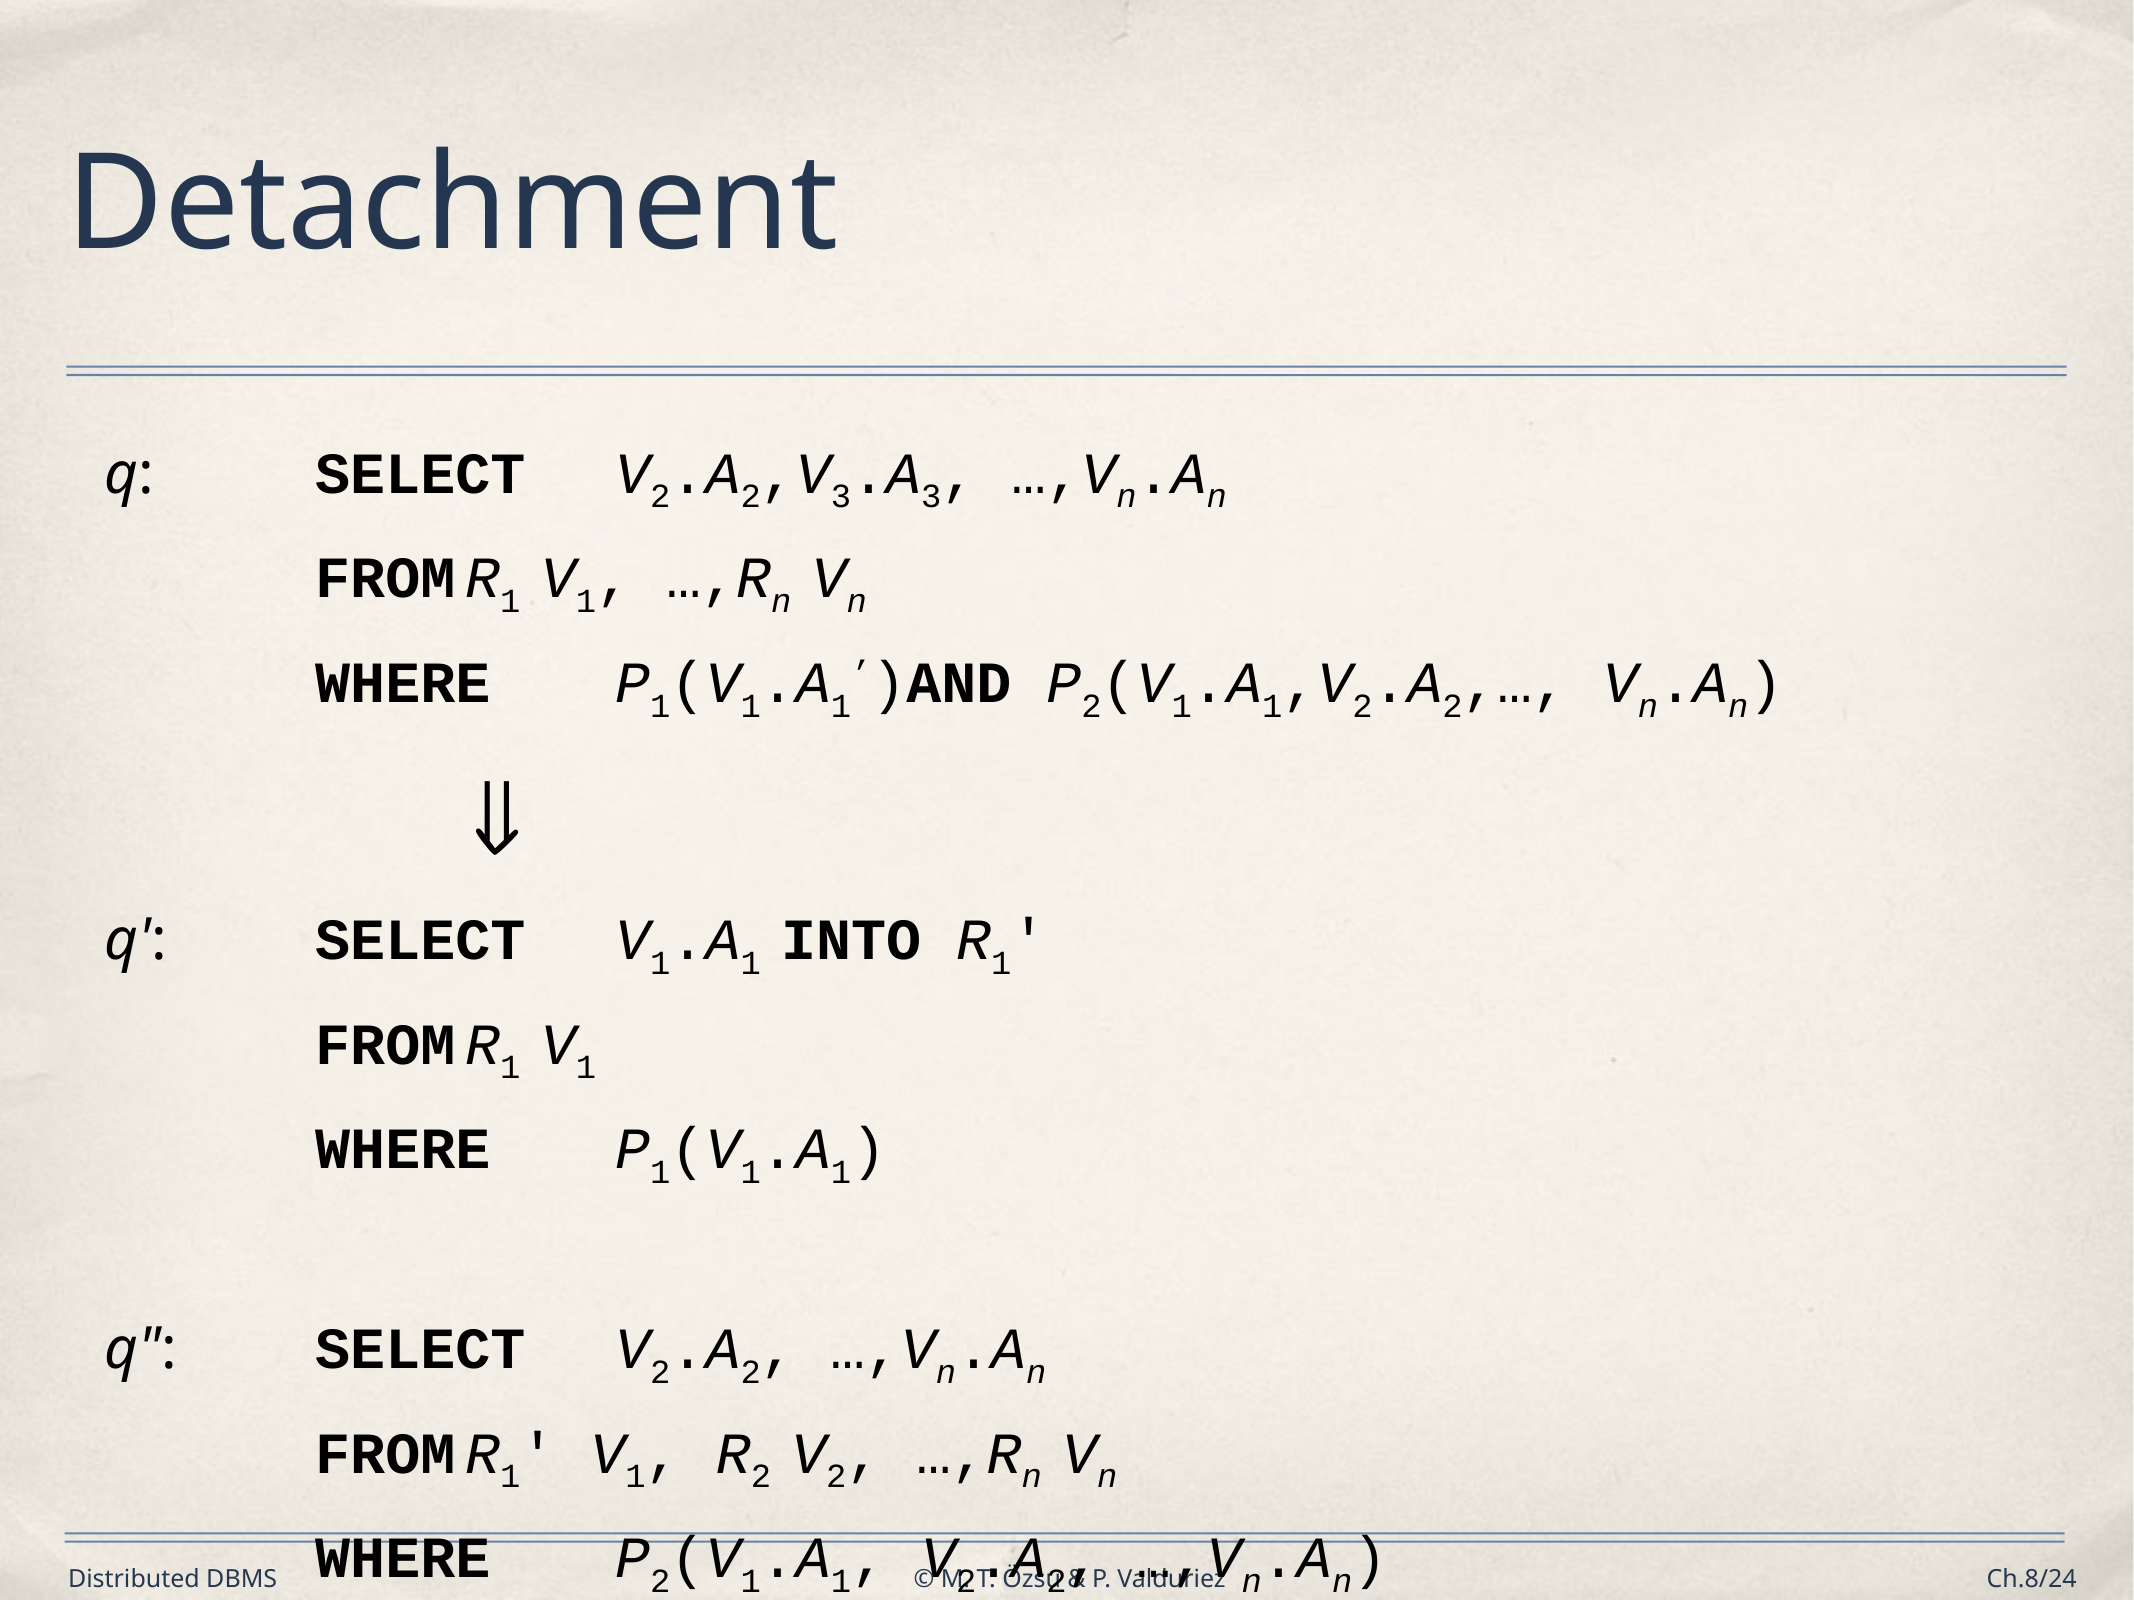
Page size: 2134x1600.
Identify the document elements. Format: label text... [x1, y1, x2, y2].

title Detachment [58, 72, 2075, 338]
picture [0, 0, 2134, 1600]
list q: SELECT V2.A2,V3.A3, …,Vn.An FROM R1 V1, …,Rn Vn WHERE P1(V1.A1’)AND P2(V1.A1,V2.A2,…, Vn.An)  q': SELECT V1.A1 INTO R1' FROM R1 V1 WHERE P1(V1.A1) q": SELECT V2.A2, …,Vn.An FROM R1' V1, R2 V2, …,Rn Vn WHERE P2(V1.A1, V2.A2, …,Vn.An) [96, 426, 1870, 1458]
